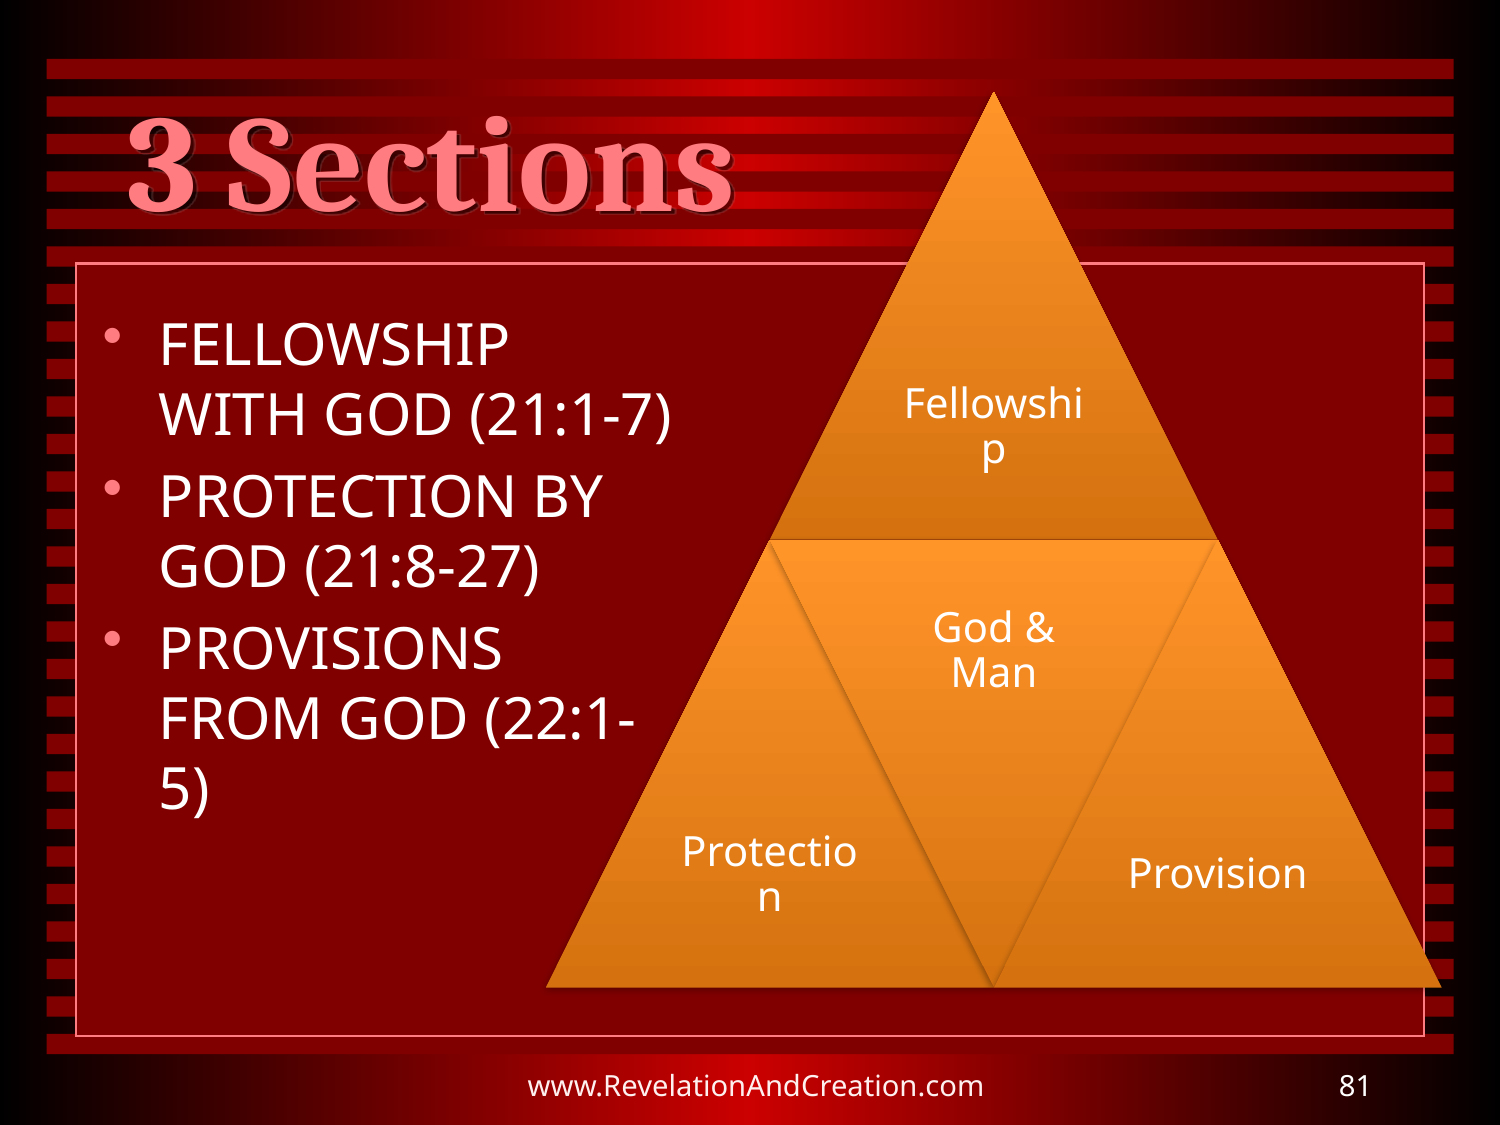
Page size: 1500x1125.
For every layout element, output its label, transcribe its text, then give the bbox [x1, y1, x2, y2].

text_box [299, 91, 1500, 988]
list FELLOWSHIP WITH GOD (21:1-7) PROTECTION BY GOD (21:8-27) PROVISIONS FROM GOD (22:1-5) [87, 299, 294, 976]
slide_number 81 [1074, 1049, 1388, 1125]
footer www.RevelationAndCreation.com [474, 1049, 1038, 1125]
title 3 Sections [112, 62, 1388, 251]
